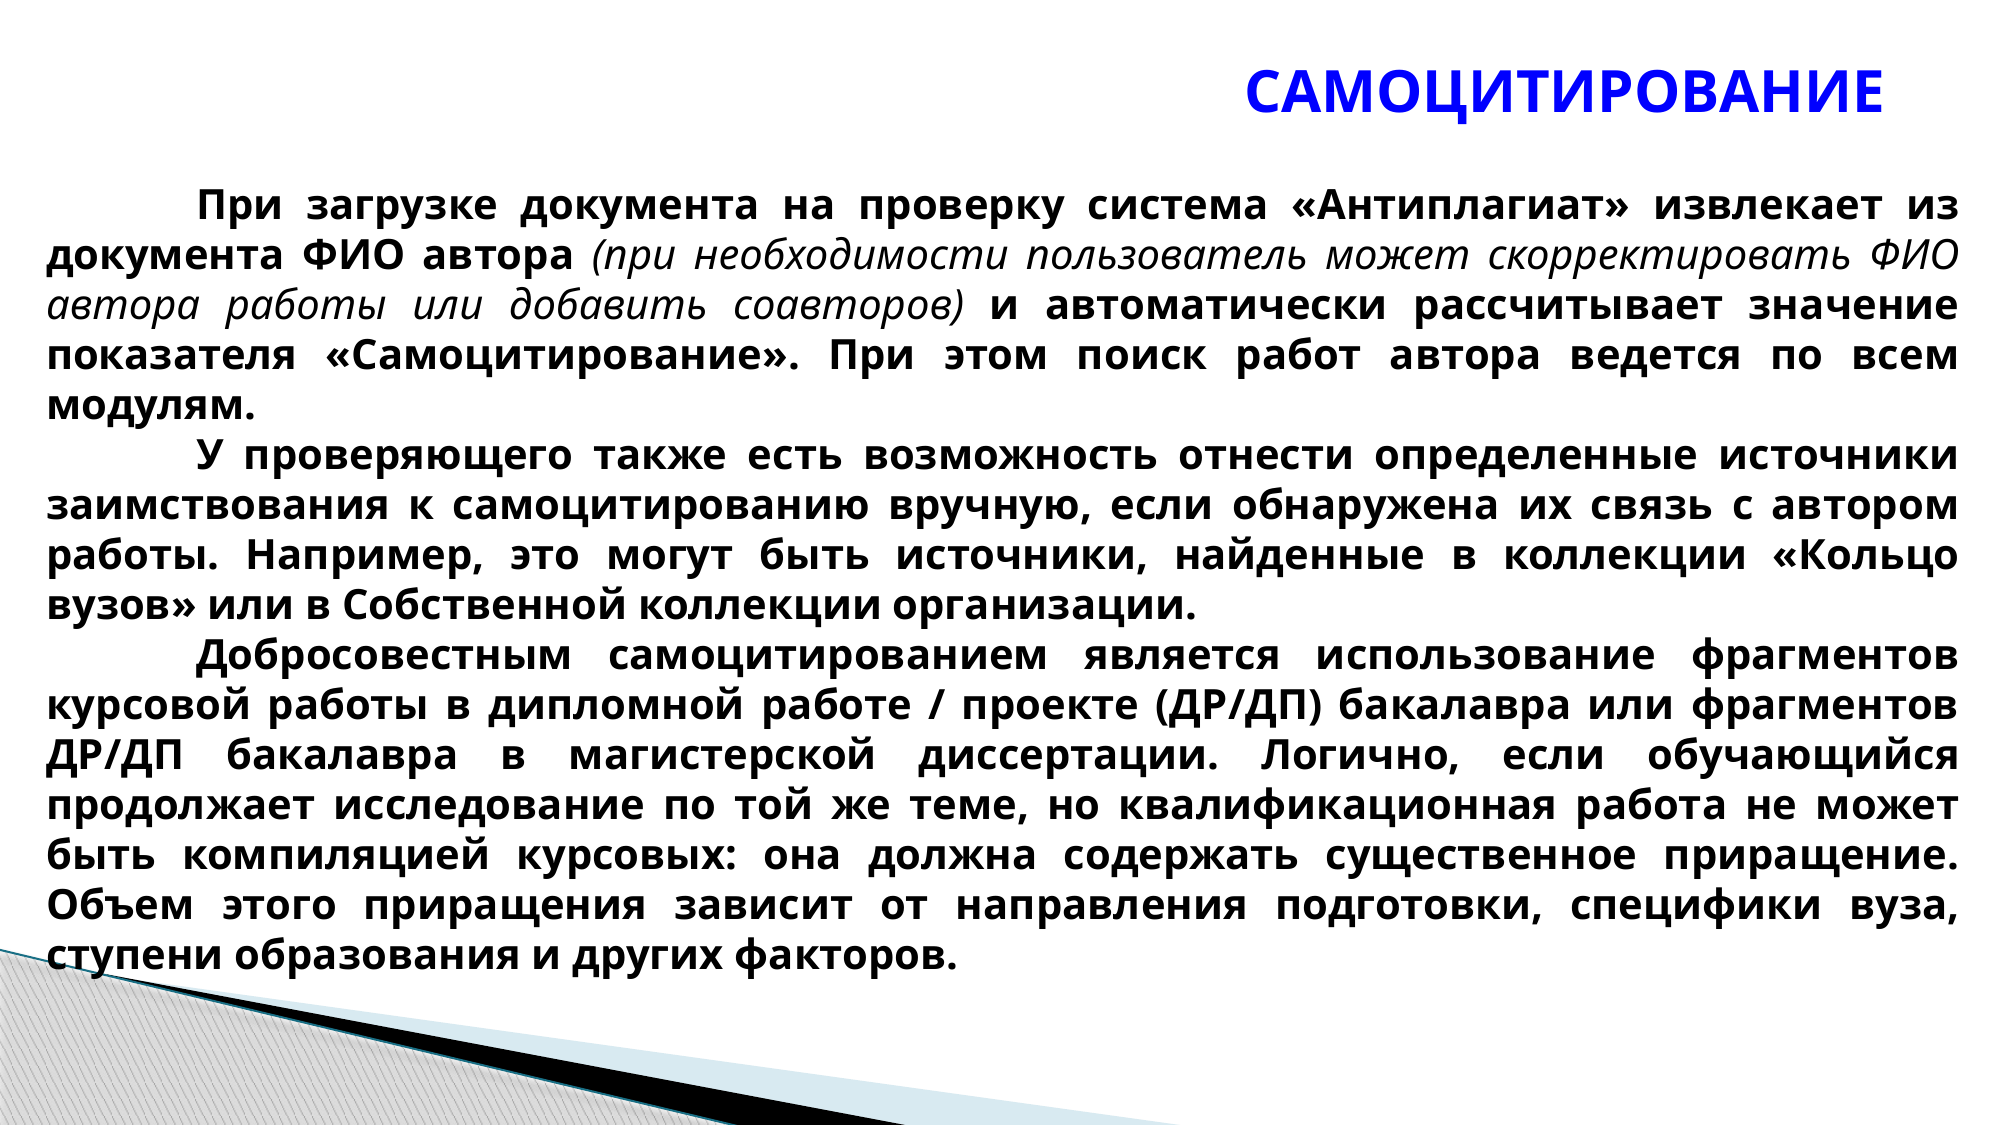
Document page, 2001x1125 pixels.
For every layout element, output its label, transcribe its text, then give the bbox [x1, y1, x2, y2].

title САМОЦИТИРОВАНИЕ [99, 45, 1900, 134]
text_box При загрузке документа на проверку система «Антиплагиат» извлекает из документа ФИО автора (при необходимости пользователь может скорректировать ФИО автора работы или добавить соавторов) и автоматически рассчитывает значение показателя «Самоцитирование». При этом поиск работ автора ведется по всем модулям. У проверяющего также есть возможность отнести определенные источники заимствования к самоцитированию вручную, если обнаружена их связь с автором работы. Например, это могут быть источники, найденные в коллекции «Кольцо вузов» или в Собственной коллекции организации. Добросовестным самоцитированием является использование фрагментов курсовой работы в дипломной работе / проекте (ДР/ДП) бакалавра или фрагментов ДР/ДП бакалавра в магистерской диссертации. Логично, если обучающийся продолжает исследование по той же теме, но квалификационная работа не может быть компиляцией курсовых: она должна содержать существенное приращение. Объем этого приращения зависит от направления подготовки, специфики вуза, ступени образования и других факторов. [31, 170, 1975, 986]
